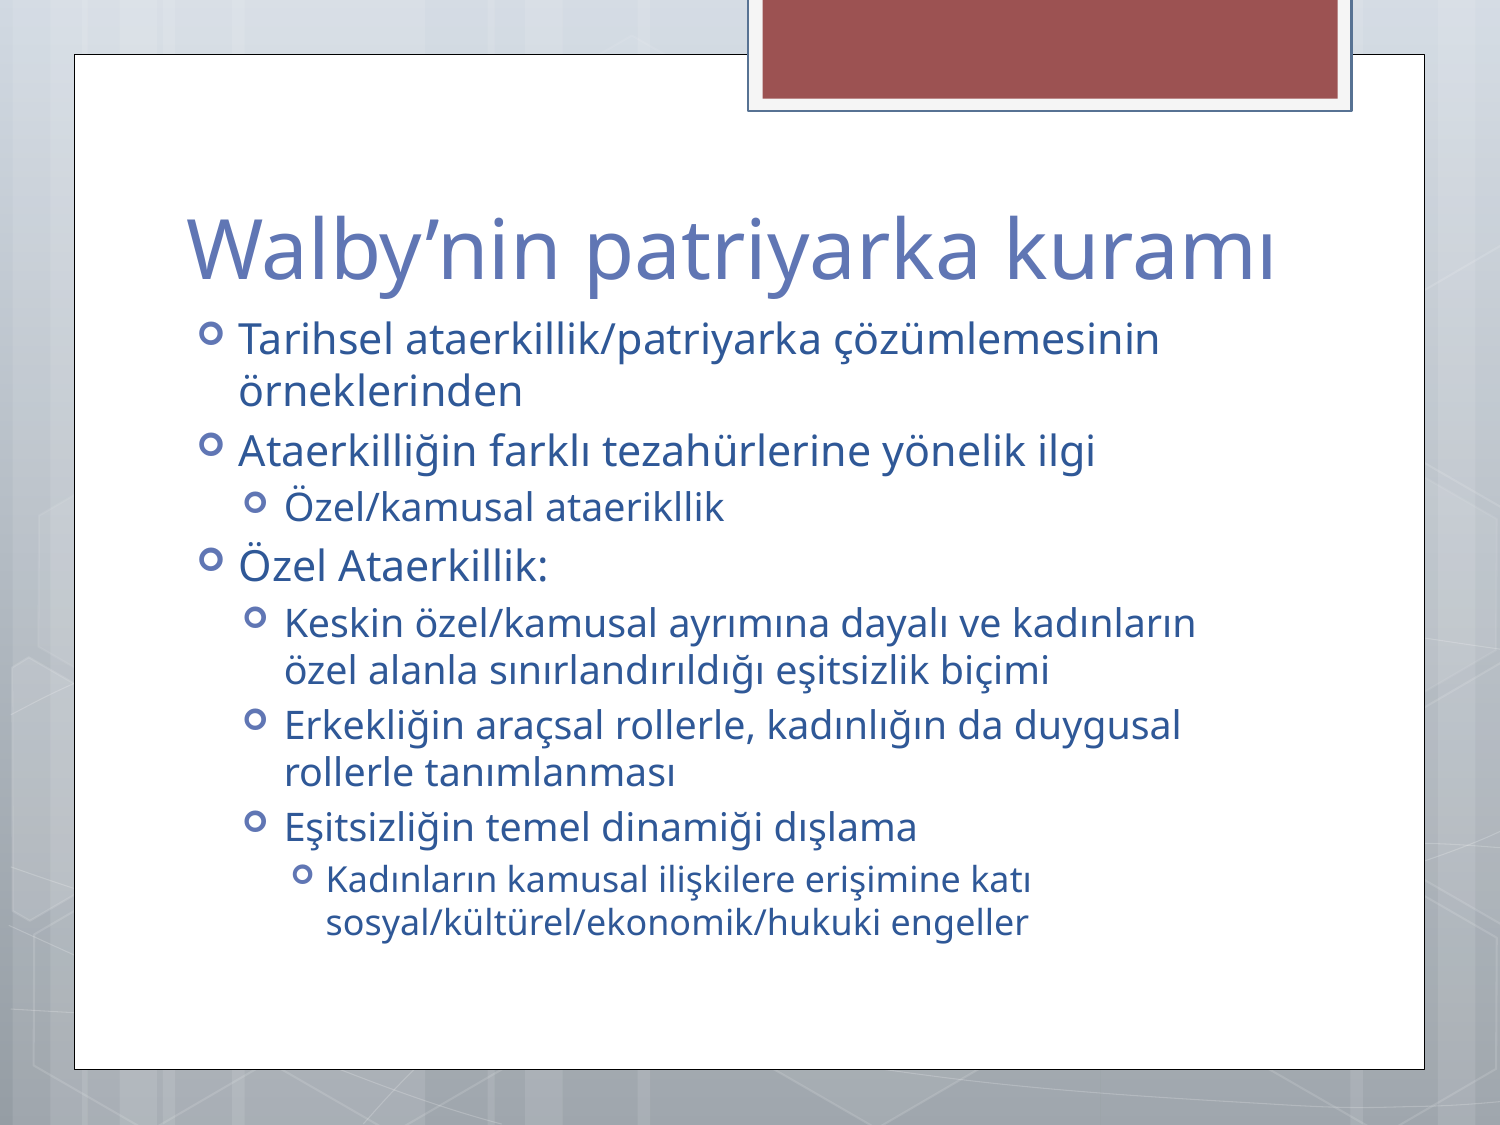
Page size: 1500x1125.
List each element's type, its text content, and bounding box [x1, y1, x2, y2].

list Tarihsel ataerkillik/patriyarka çözümlemesinin örneklerinden Ataerkilliğin farklı tezahürlerine yönelik ilgi Özel/kamusal ataerikllik Özel Ataerkillik: Keskin özel/kamusal ayrımına dayalı ve kadınların özel alanla sınırlandırıldığı eşitsizlik biçimi Erkekliğin araçsal rollerle, kadınlığın da duygusal rollerle tanımlanması Eşitsizliğin temel dinamiği dışlama Kadınların kamusal ilişkilere erişimine katı sosyal/kültürel/ekonomik/hukuki engeller [171, 304, 1283, 957]
title Walby’nin patriyarka kuramı [171, 116, 1324, 304]
